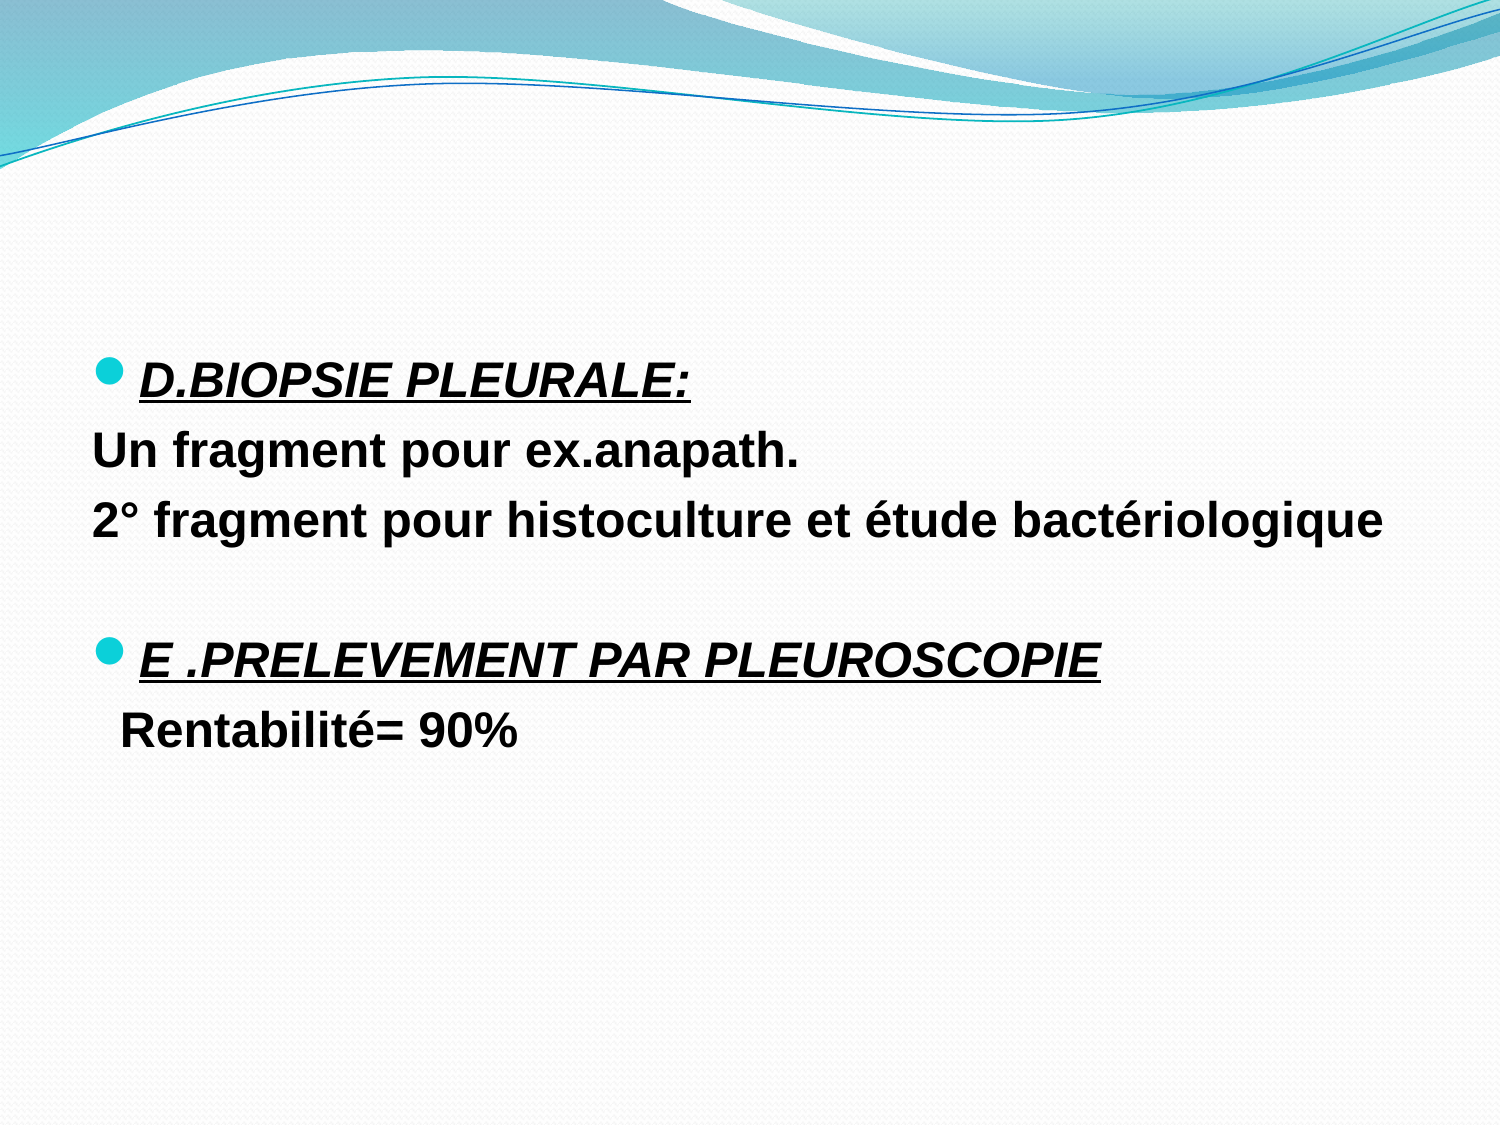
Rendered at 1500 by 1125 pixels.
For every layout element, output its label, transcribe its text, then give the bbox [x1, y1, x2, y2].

list D.BIOPSIE PLEURALE: Un fragment pour ex.anapath. 2° fragment pour histoculture et étude bactériologique E .PRELEVEMENT PAR PLEUROSCOPIE Rentabilité= 90% [76, 259, 1426, 1125]
